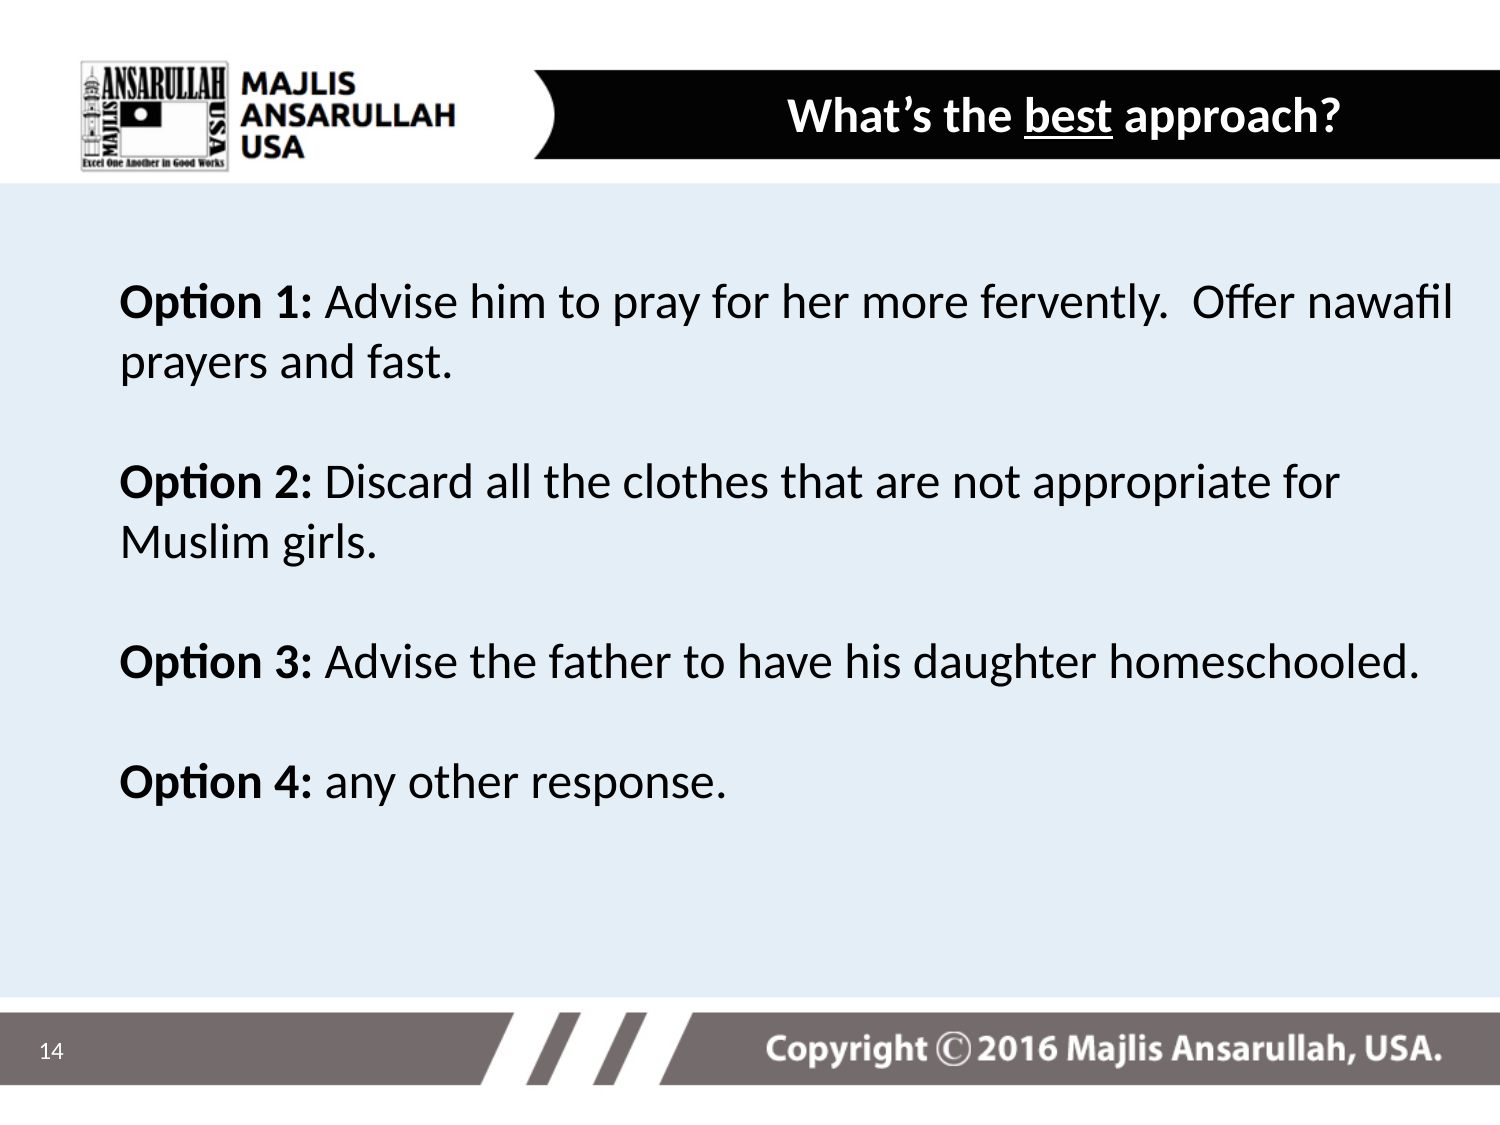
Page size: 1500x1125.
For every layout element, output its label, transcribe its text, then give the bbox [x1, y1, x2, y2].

picture [0, 998, 1500, 1125]
picture [0, 0, 1500, 182]
text_box Option 1: Advise him to pray for her more fervently. Offer nawafil prayers and fast. Option 2: Discard all the clothes that are not appropriate for Muslim girls. Option 3: Advise the father to have his daughter homeschooled. Option 4: any other response. [29, 201, 1470, 877]
text_box [0, 182, 1500, 998]
slide_number 14 [11, 1020, 80, 1080]
text_box What’s the best approach? [697, 74, 1358, 150]
